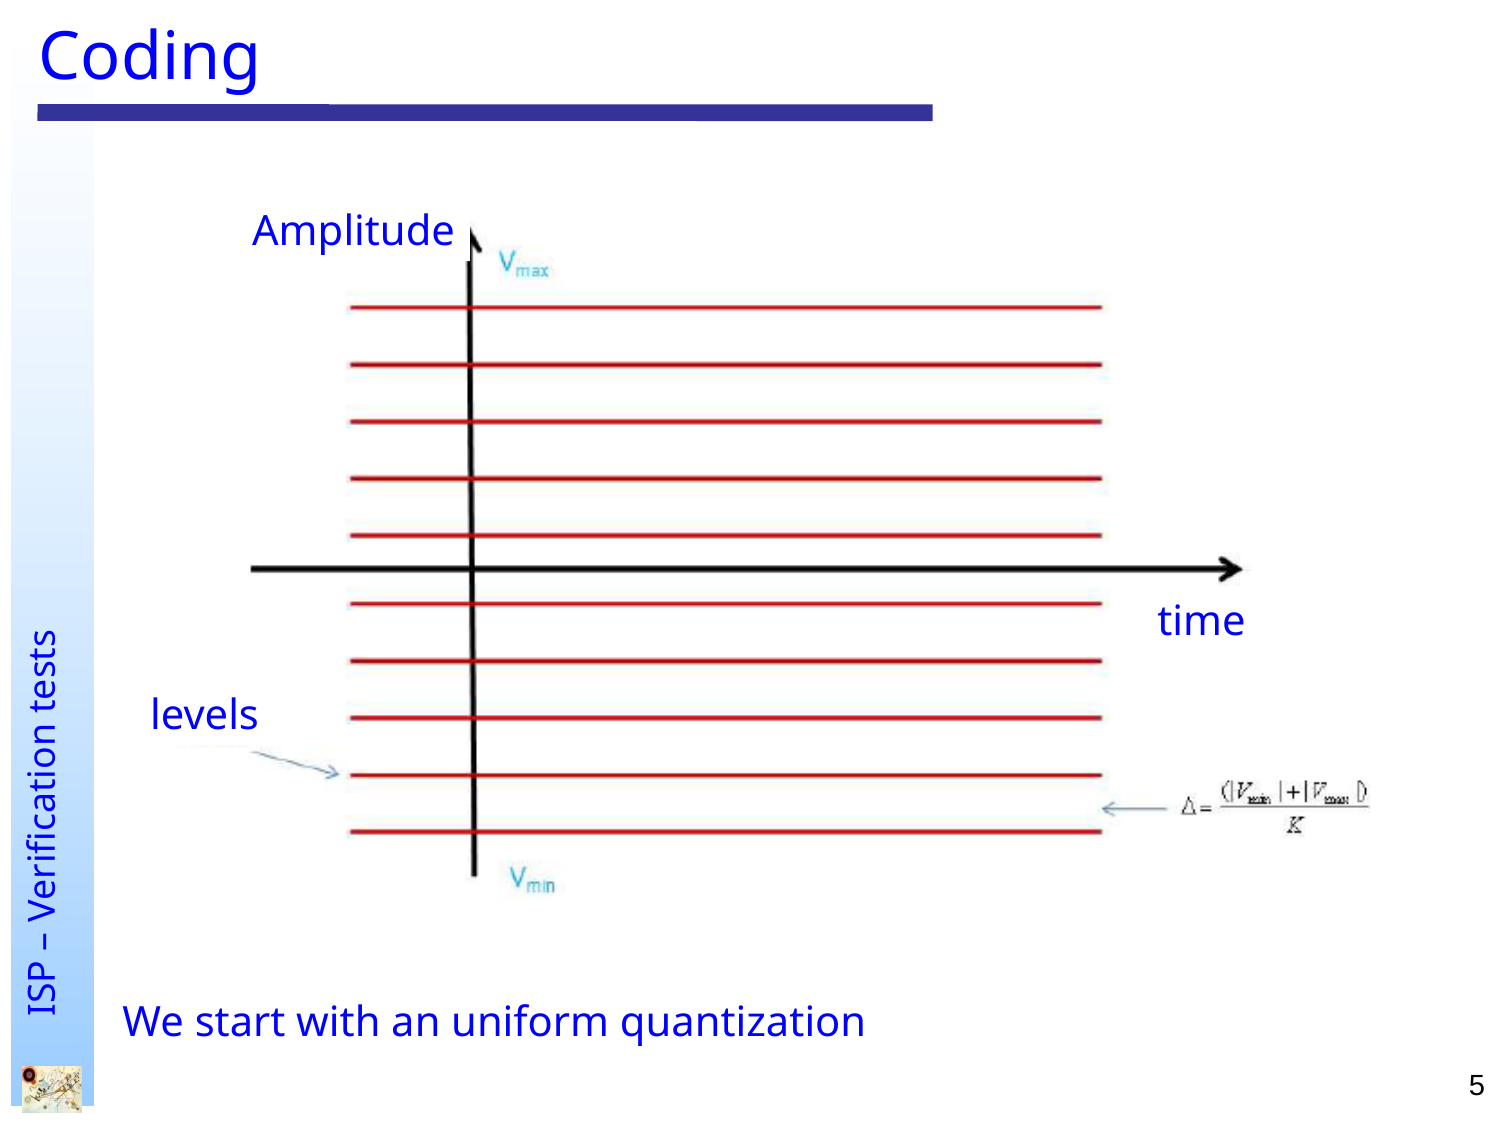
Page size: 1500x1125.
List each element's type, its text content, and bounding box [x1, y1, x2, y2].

text_box We start with an uniform quantization [107, 987, 881, 1053]
slide_number 5 [1149, 1058, 1500, 1125]
title Coding [23, 4, 1414, 101]
picture [22, 1066, 82, 1113]
picture [105, 163, 1439, 930]
